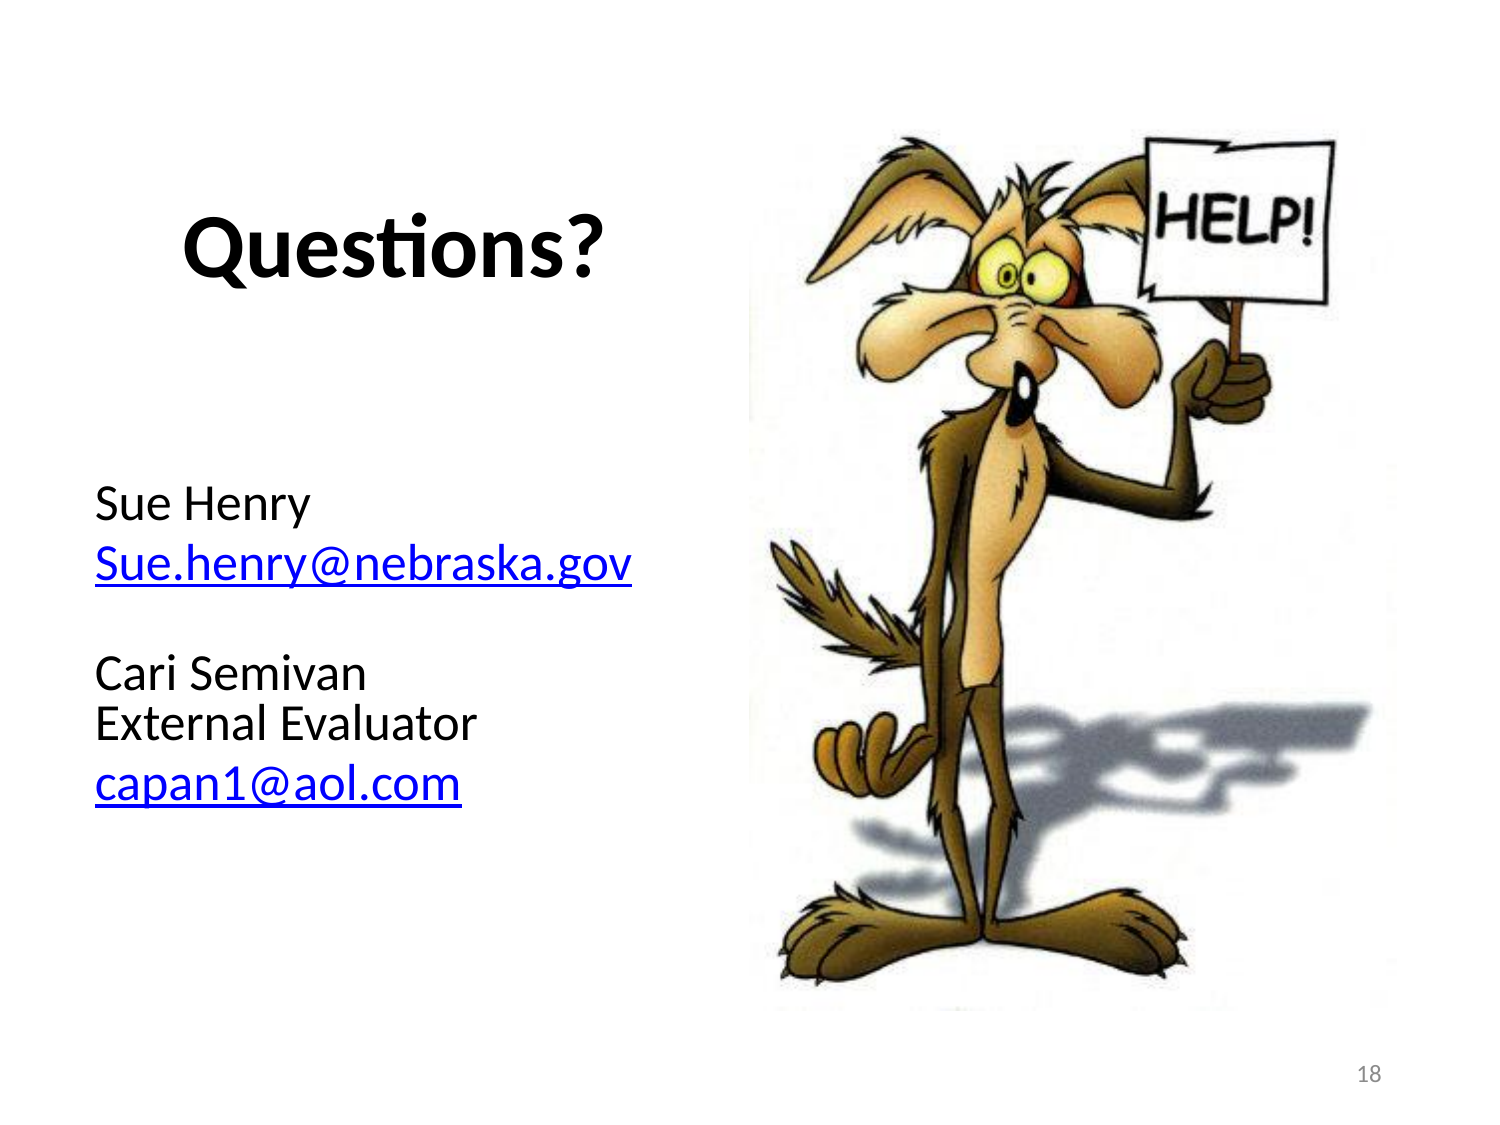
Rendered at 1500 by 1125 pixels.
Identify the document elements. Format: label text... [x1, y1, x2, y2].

picture [749, 114, 1398, 1011]
slide_number 18 [1059, 1042, 1397, 1103]
list Sue Henry Sue.henry@nebraska.gov Cari Semivan External Evaluator capan1@aol.com [79, 399, 711, 1021]
title Questions? [79, 103, 711, 379]
